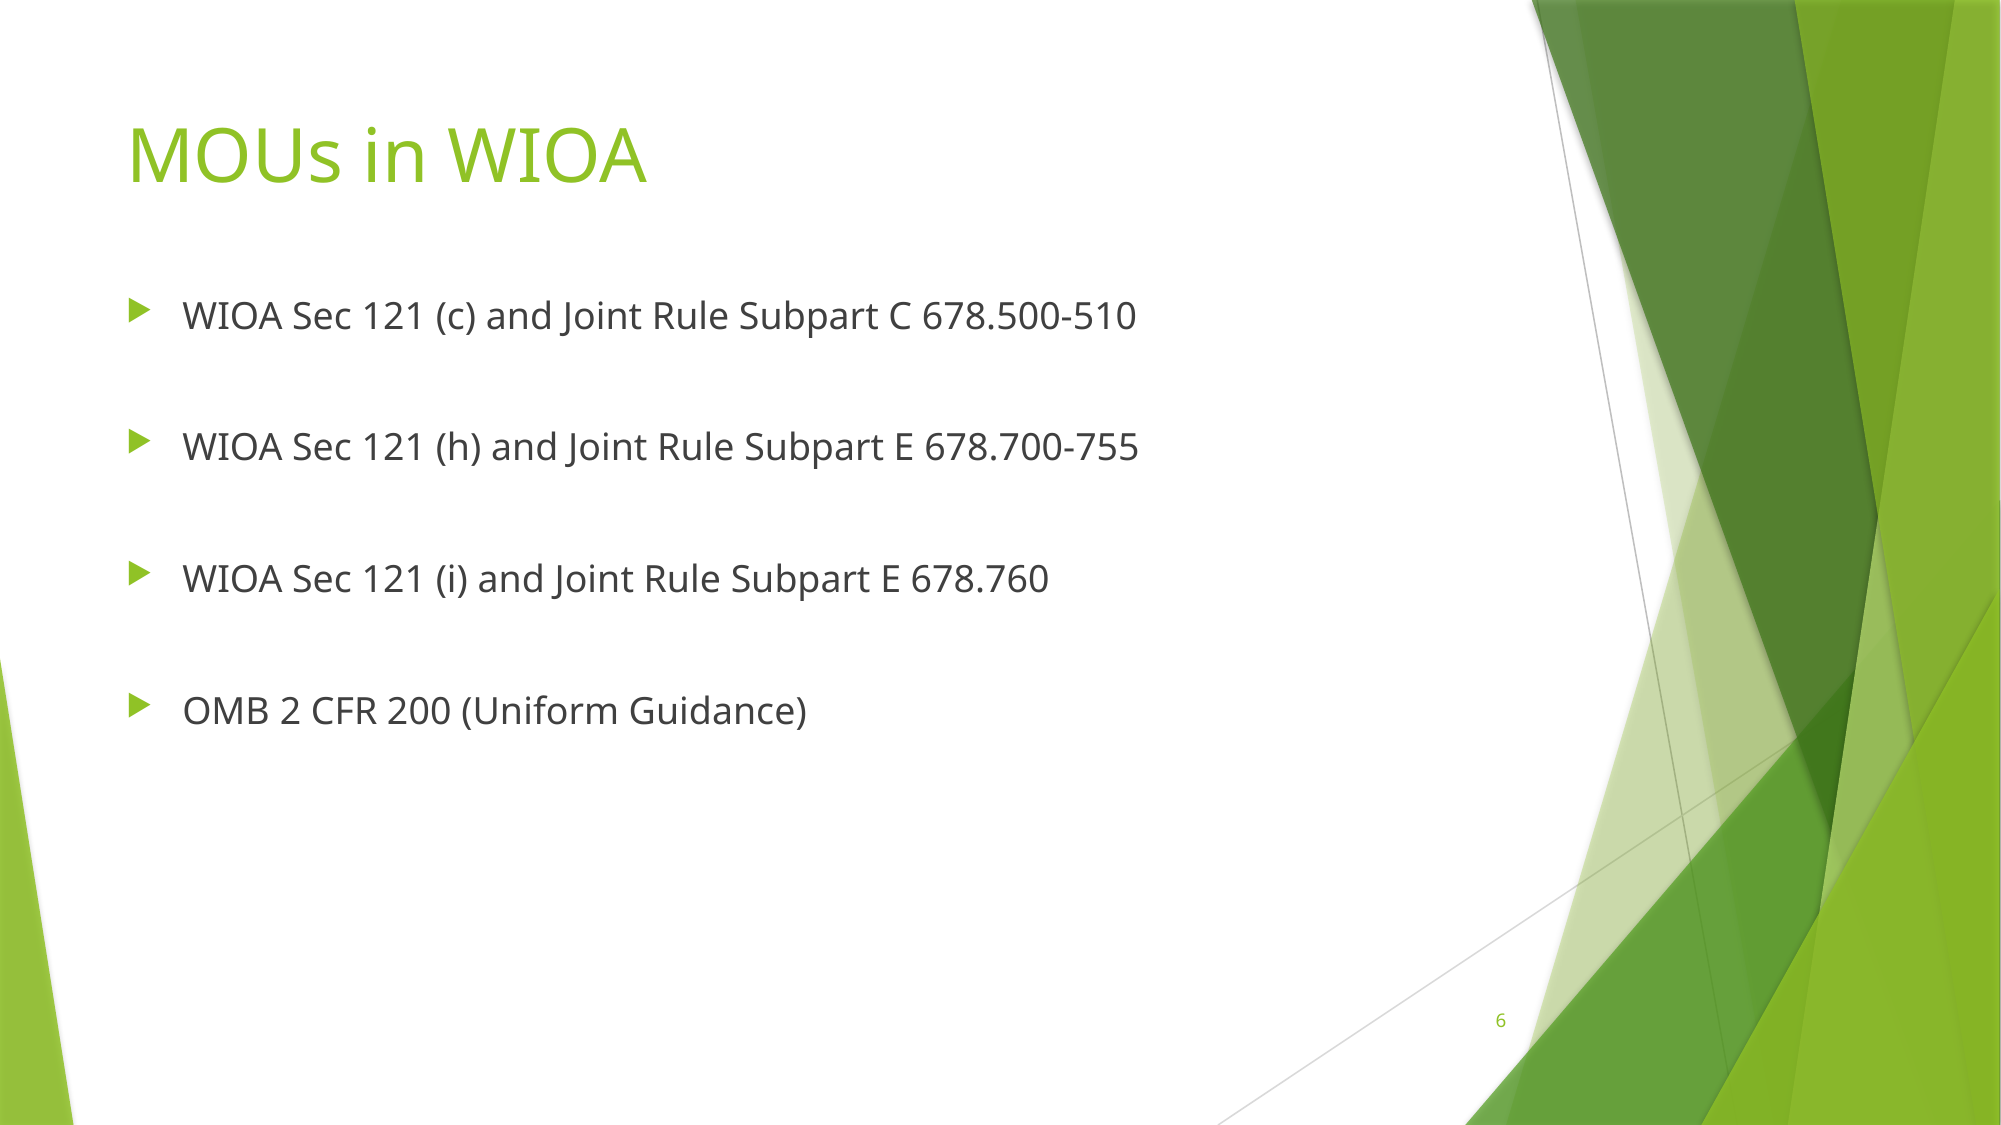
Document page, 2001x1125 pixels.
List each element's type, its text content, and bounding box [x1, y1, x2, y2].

list WIOA Sec 121 (c) and Joint Rule Subpart C 678.500-510 WIOA Sec 121 (h) and Joint Rule Subpart E 678.700-755 WIOA Sec 121 (i) and Joint Rule Subpart E 678.760 OMB 2 CFR 200 (Uniform Guidance) [111, 284, 1522, 827]
title MOUs in WIOA [111, 99, 1522, 284]
slide_number 6 [1409, 991, 1522, 1051]
